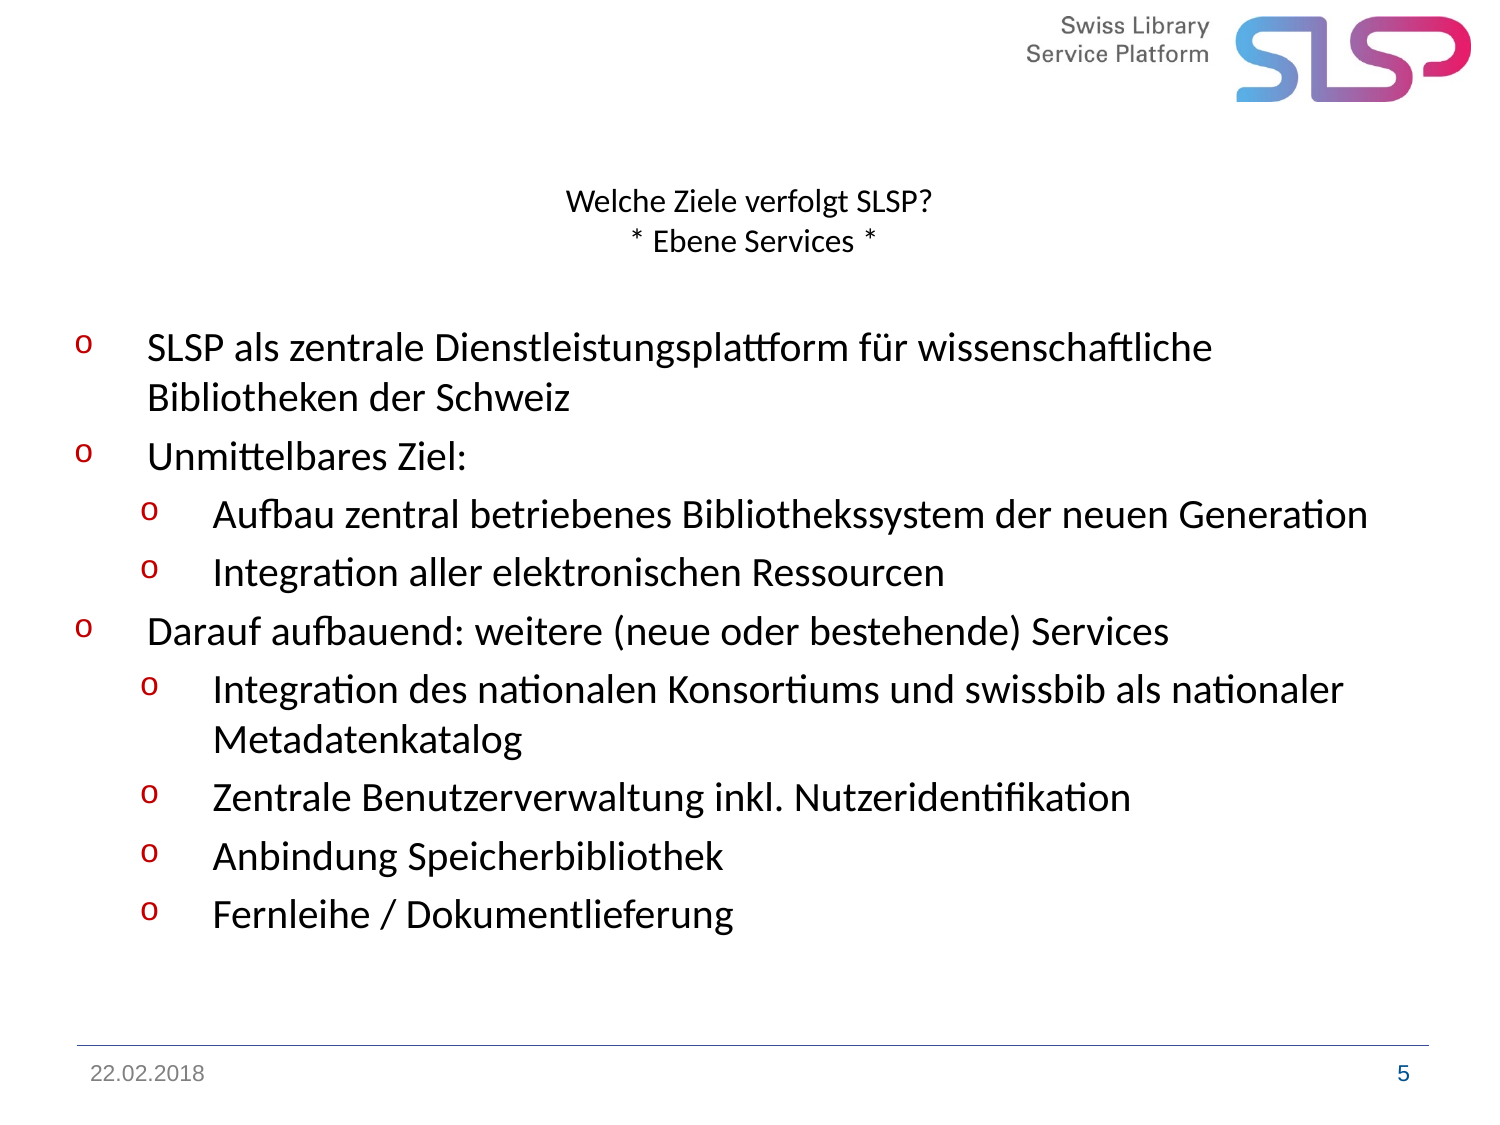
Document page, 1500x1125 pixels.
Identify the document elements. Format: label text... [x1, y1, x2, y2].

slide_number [75, 1042, 425, 1103]
list SLSP als zentrale Dienstleistungsplattform für wissenschaftliche Bibliotheken der Schweiz Unmittelbares Ziel: Aufbau zentral betriebenes Bibliothekssystem der neuen Generation Integration aller elektronischen Ressourcen Darauf aufbauend: weitere (neue oder bestehende) Services Integration des nationalen Konsortiums und swissbib als nationaler Metadatenkatalog Zentrale Benutzerverwaltung inkl. Nutzeridentifikation Anbindung Speicherbibliothek Fernleihe / Dokumentlieferung [58, 312, 1442, 998]
picture [1027, 16, 1471, 102]
slide_number 5 [1074, 1042, 1425, 1103]
title Welche Ziele verfolgt SLSP? * Ebene Services * [75, 171, 1425, 268]
